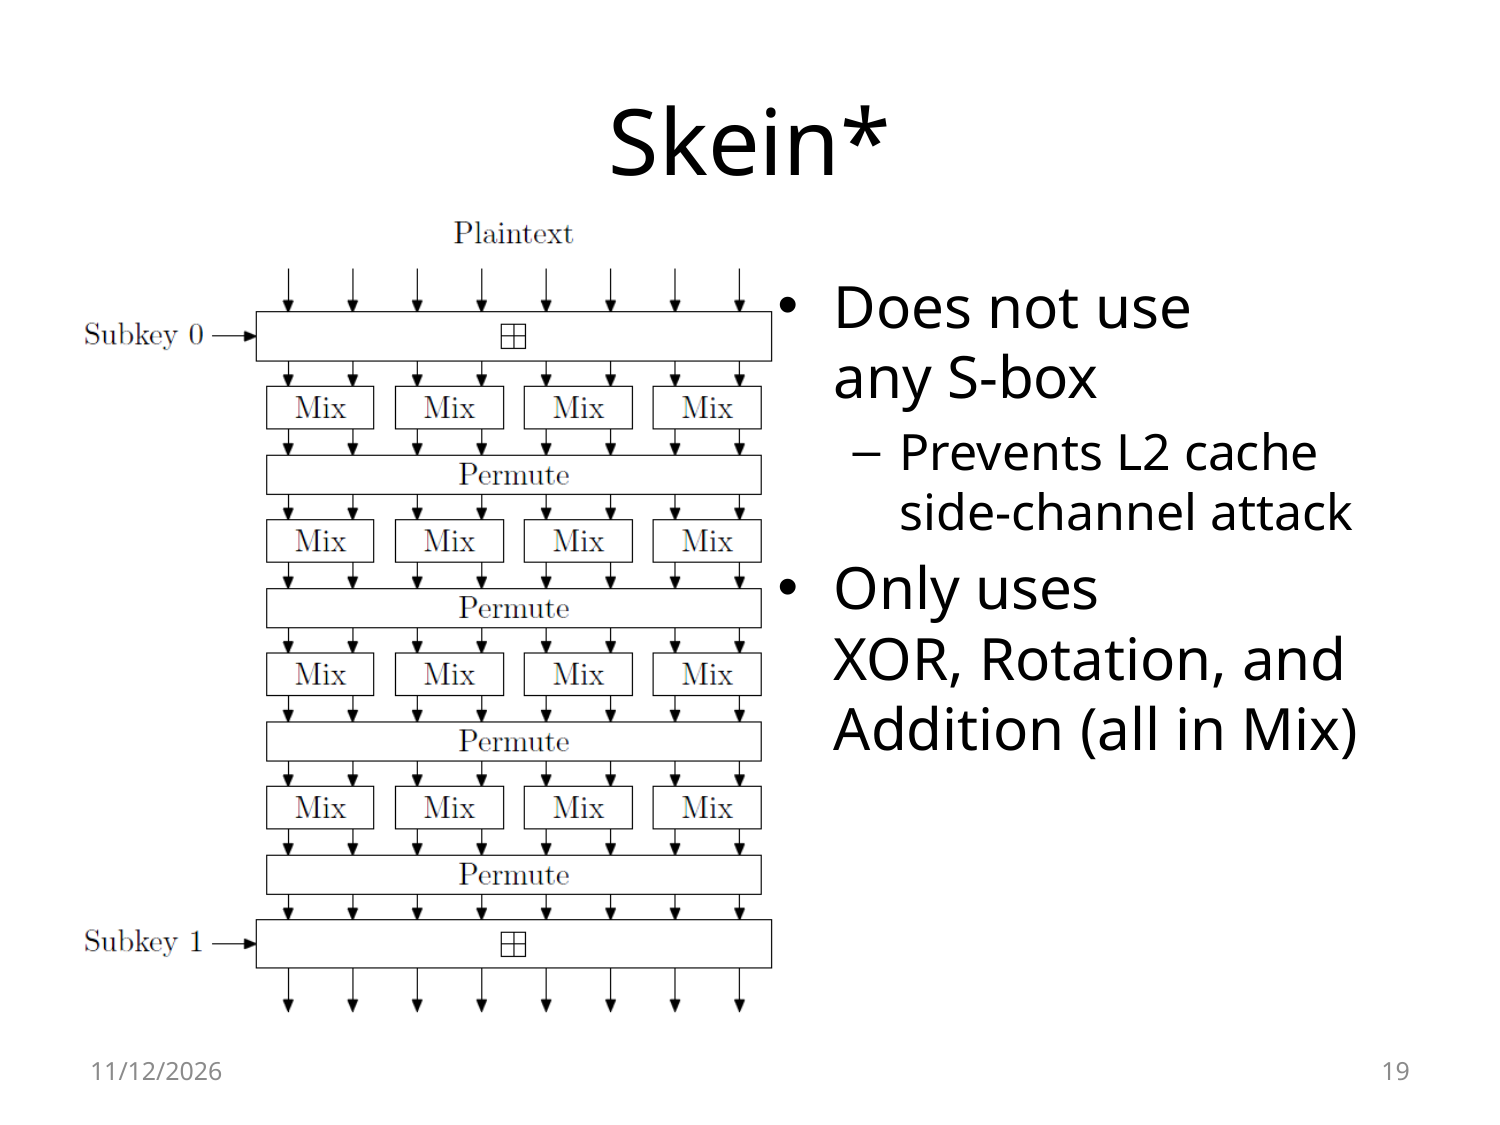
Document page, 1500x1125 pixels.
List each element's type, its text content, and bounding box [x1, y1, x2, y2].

slide_number 19 [1074, 1042, 1425, 1103]
title Skein* [75, 45, 1425, 233]
picture [58, 210, 778, 1019]
list Does not use any S-box Prevents L2 cache side-channel attack Only uses XOR, Rotation, and Addition (all in Mix) [782, 262, 1425, 1005]
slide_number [75, 1042, 425, 1103]
